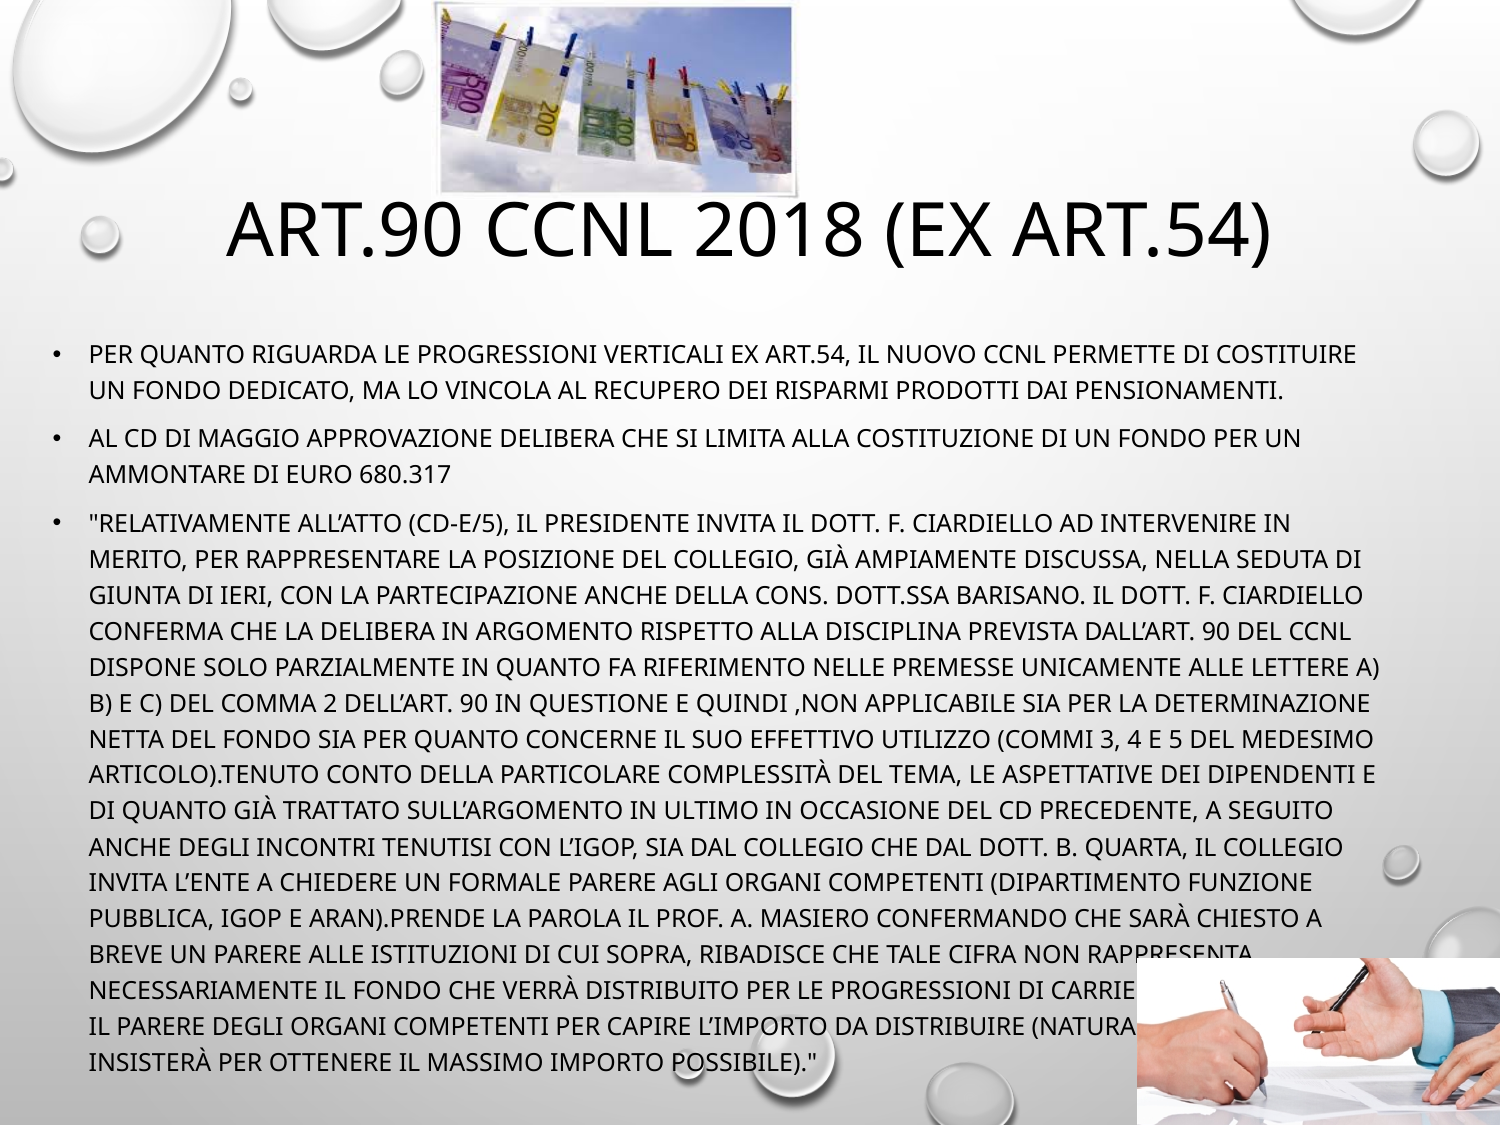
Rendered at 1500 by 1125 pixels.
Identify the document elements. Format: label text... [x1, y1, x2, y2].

title art.90 CCnl 2018 (ex ART.54) [112, 101, 1388, 324]
list Per quanto riguarda le progressioni verticali ex art.54, il nuovo ccnl permette di costituire un fondo dedicato, ma lo vincola al recupero dei risparmi prodotti dai pensionamenti. Al CD di maggio approvazione delibera che si limita alla costituzione di un fondo per un ammontare di Euro 680.317 "Relativamente all’Atto (cd-E/5), il Presidente invita il Dott. F. Ciardiello ad intervenire in merito, per rappresentare la posizione del Collegio, già ampiamente discussa, nella seduta di Giunta di ieri, con la partecipazione anche della Cons. Dott.ssa Barisano. Il Dott. F. Ciardiello conferma che la delibera in argomento rispetto alla disciplina prevista dall’art. 90 del CCNL dispone solo parzialmente in quanto fa riferimento nelle premesse unicamente alle lettere a) b) e c) del comma 2 dell’art. 90 in questione e quindi ,non applicabile sia per la determinazione netta del fondo sia per quanto concerne il suo effettivo utilizzo (commi 3, 4 e 5 del medesimo articolo).Tenuto conto della particolare complessità del tema, le aspettative dei dipendenti e di quanto già trattato sull’argomento in ultimo in occasione del CD precedente, a seguito anche degli incontri tenutisi con l’IGOP, sia dal Collegio che dal Dott. B. Quarta, il Collegio invita l’Ente a chiedere un formale parere agli Organi Competenti (Dipartimento Funzione Pubblica, IGOP e ARAN).Prende la parola il Prof. A. Masiero confermando che sarà chiesto a breve un parere alle Istituzioni di cui sopra, ribadisce che tale cifra non rappresenta necessariamente il fondo che verrà distribuito per le progressioni di carriera, ma si attenderà il parere degli Organi Competenti per capire l’importo da distribuire (naturalmente l'ente insisterà per ottenere il massimo importo possibile)." [37, 324, 1413, 1100]
picture [0, 0, 1500, 1125]
